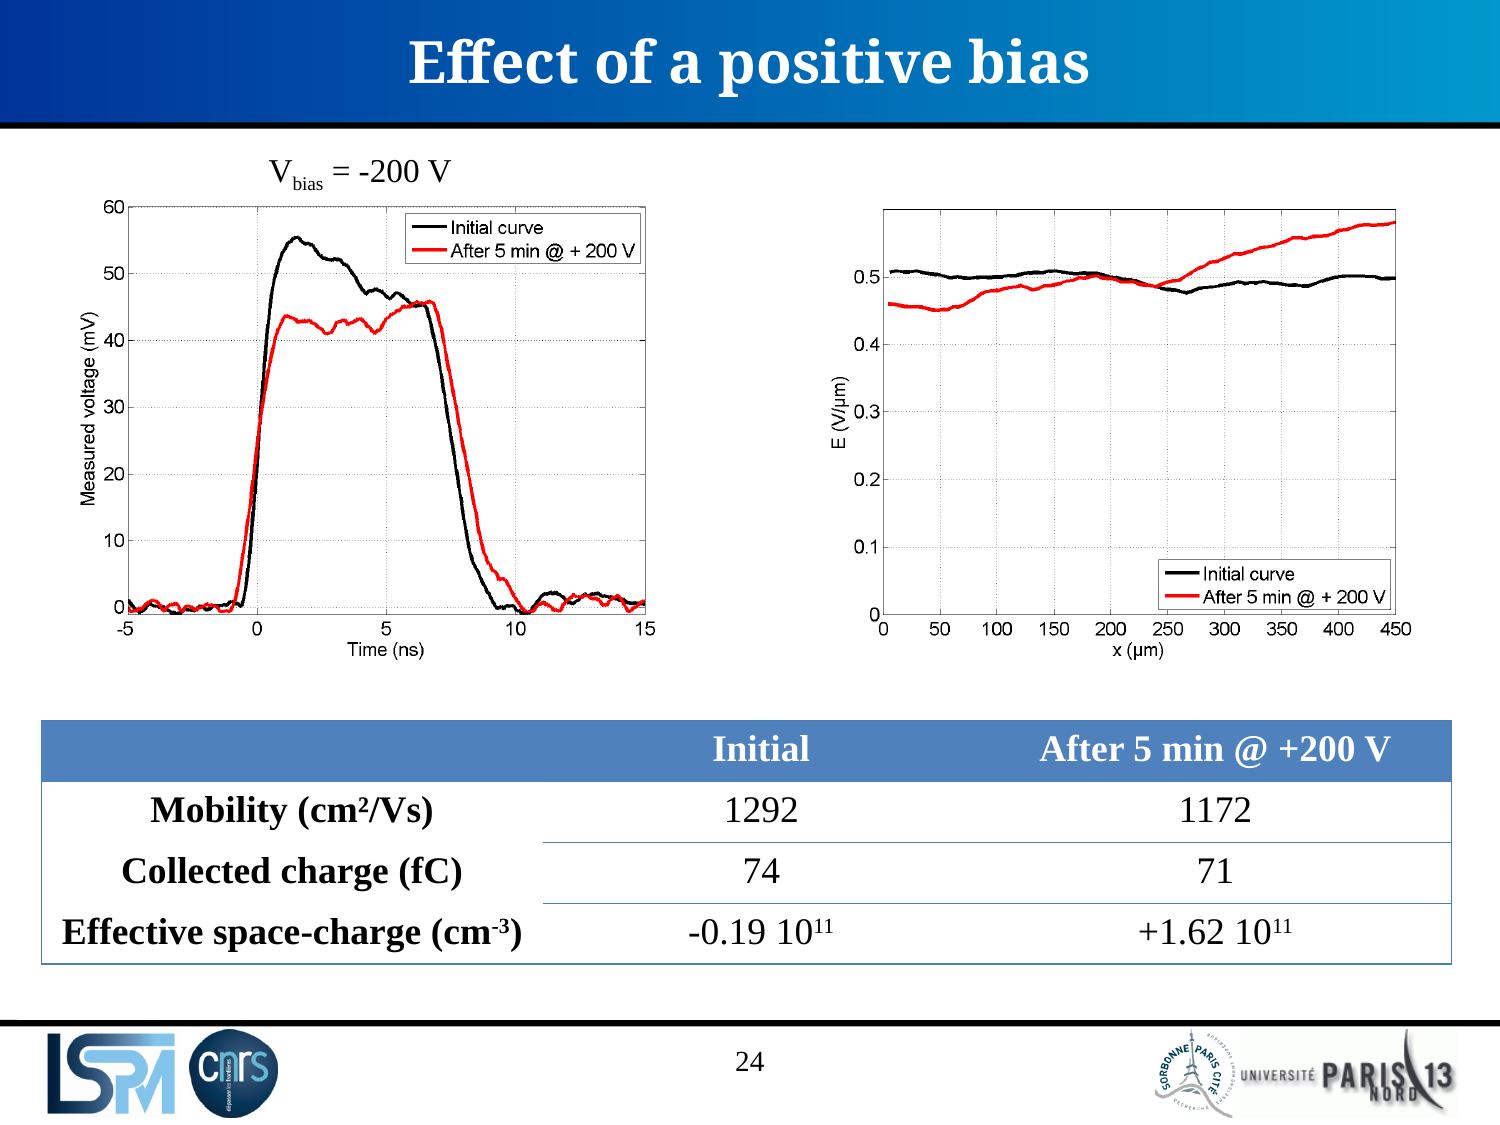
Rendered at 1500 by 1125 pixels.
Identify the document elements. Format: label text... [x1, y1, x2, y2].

table_header Initial [543, 722, 979, 781]
table_cell Collected charge (fC) [42, 842, 543, 903]
picture [189, 1029, 278, 1118]
table_cell 1172 [979, 782, 1451, 842]
table_cell 74 [543, 843, 979, 903]
table_cell -0.19 1011 [543, 904, 979, 963]
picture [1240, 1029, 1459, 1118]
table_header After 5 min @ +200 V [979, 722, 1451, 781]
table_header [42, 722, 543, 782]
picture [1155, 1029, 1235, 1118]
text_box Vbias = -200 V [230, 141, 491, 167]
table_cell +1.62 1011 [979, 904, 1451, 963]
title Effect of a positive bias [74, 18, 1426, 103]
table_cell 71 [979, 843, 1451, 903]
table_cell 1292 [543, 782, 979, 842]
picture [796, 172, 1458, 669]
picture [40, 168, 708, 670]
table_cell Effective space-charge (cm-3) [42, 903, 543, 963]
table_cell Mobility (cm²/Vs) [42, 782, 543, 842]
picture [41, 1029, 181, 1118]
slide_number 24 [687, 1035, 813, 1114]
